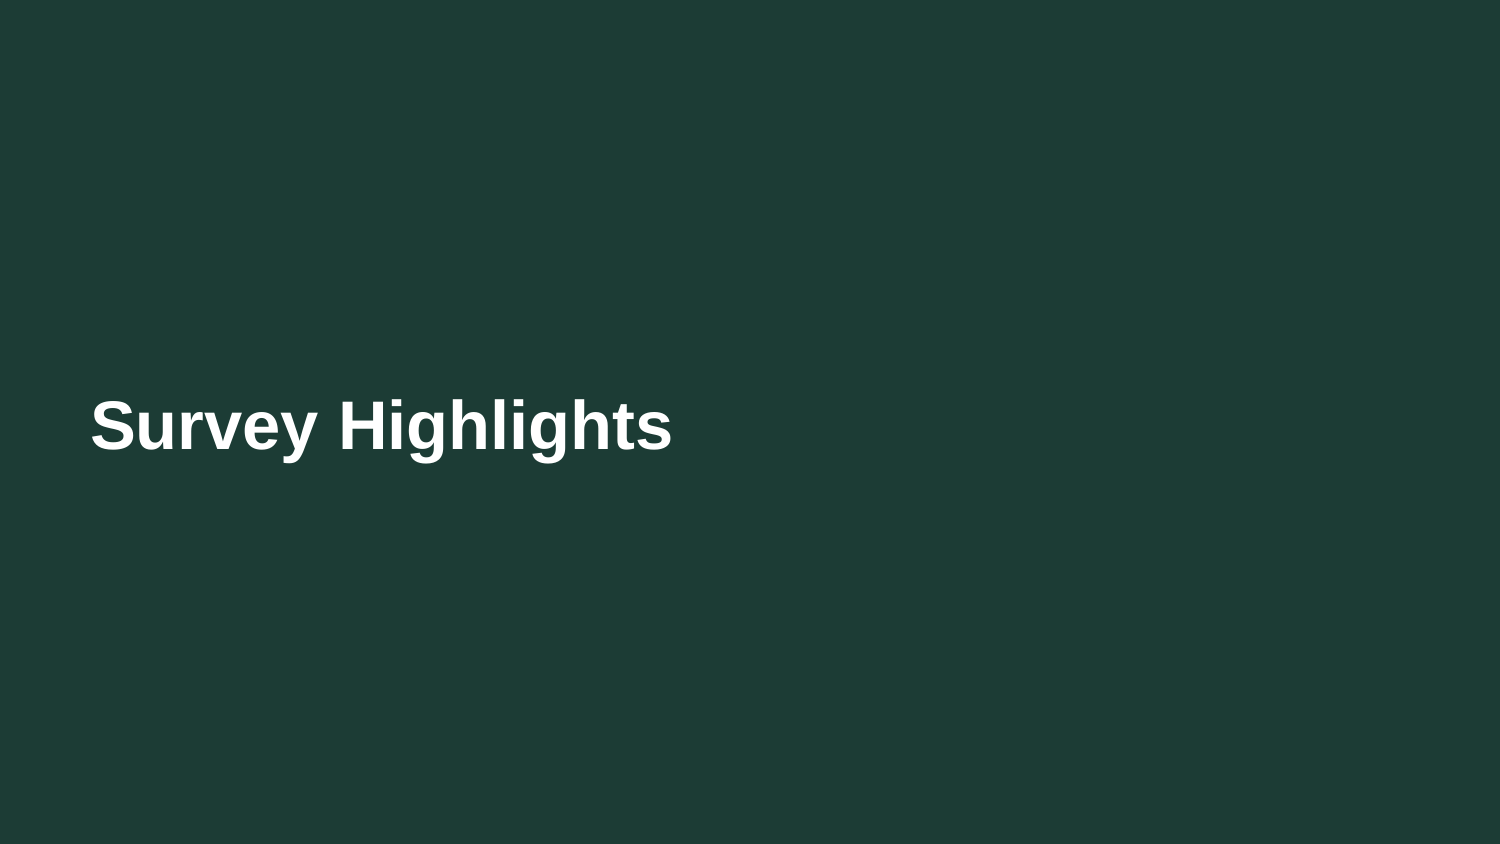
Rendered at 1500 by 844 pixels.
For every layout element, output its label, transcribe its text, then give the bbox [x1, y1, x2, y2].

title Survey Highlights [75, 239, 1074, 605]
